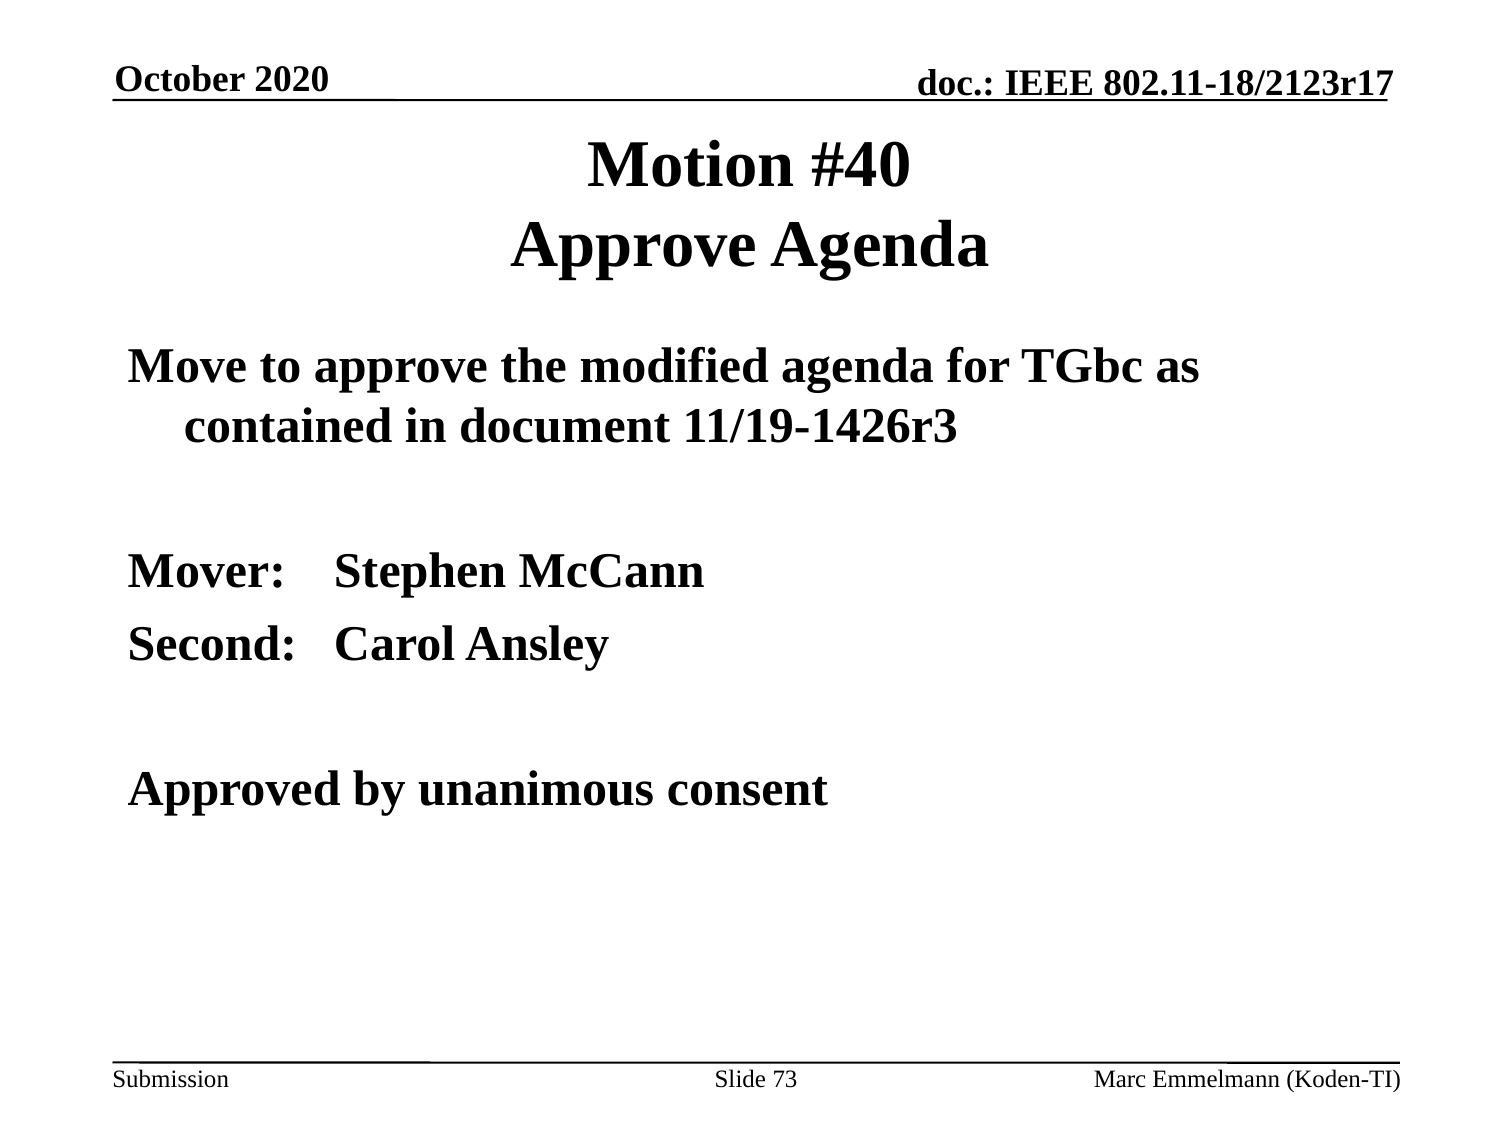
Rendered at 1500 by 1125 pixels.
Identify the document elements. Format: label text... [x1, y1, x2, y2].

footer Marc Emmelmann (Koden-TI) [878, 1061, 1402, 1093]
title Motion #40 Approve Agenda [112, 112, 1388, 288]
slide_number Slide 73 [712, 1061, 800, 1123]
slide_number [114, 54, 423, 100]
list Move to approve the modified agenda for TGbc as contained in document 11/19-1426r3 Mover: Stephen McCann Second: Carol Ansley Approved by unanimous consent [112, 324, 1388, 1000]
